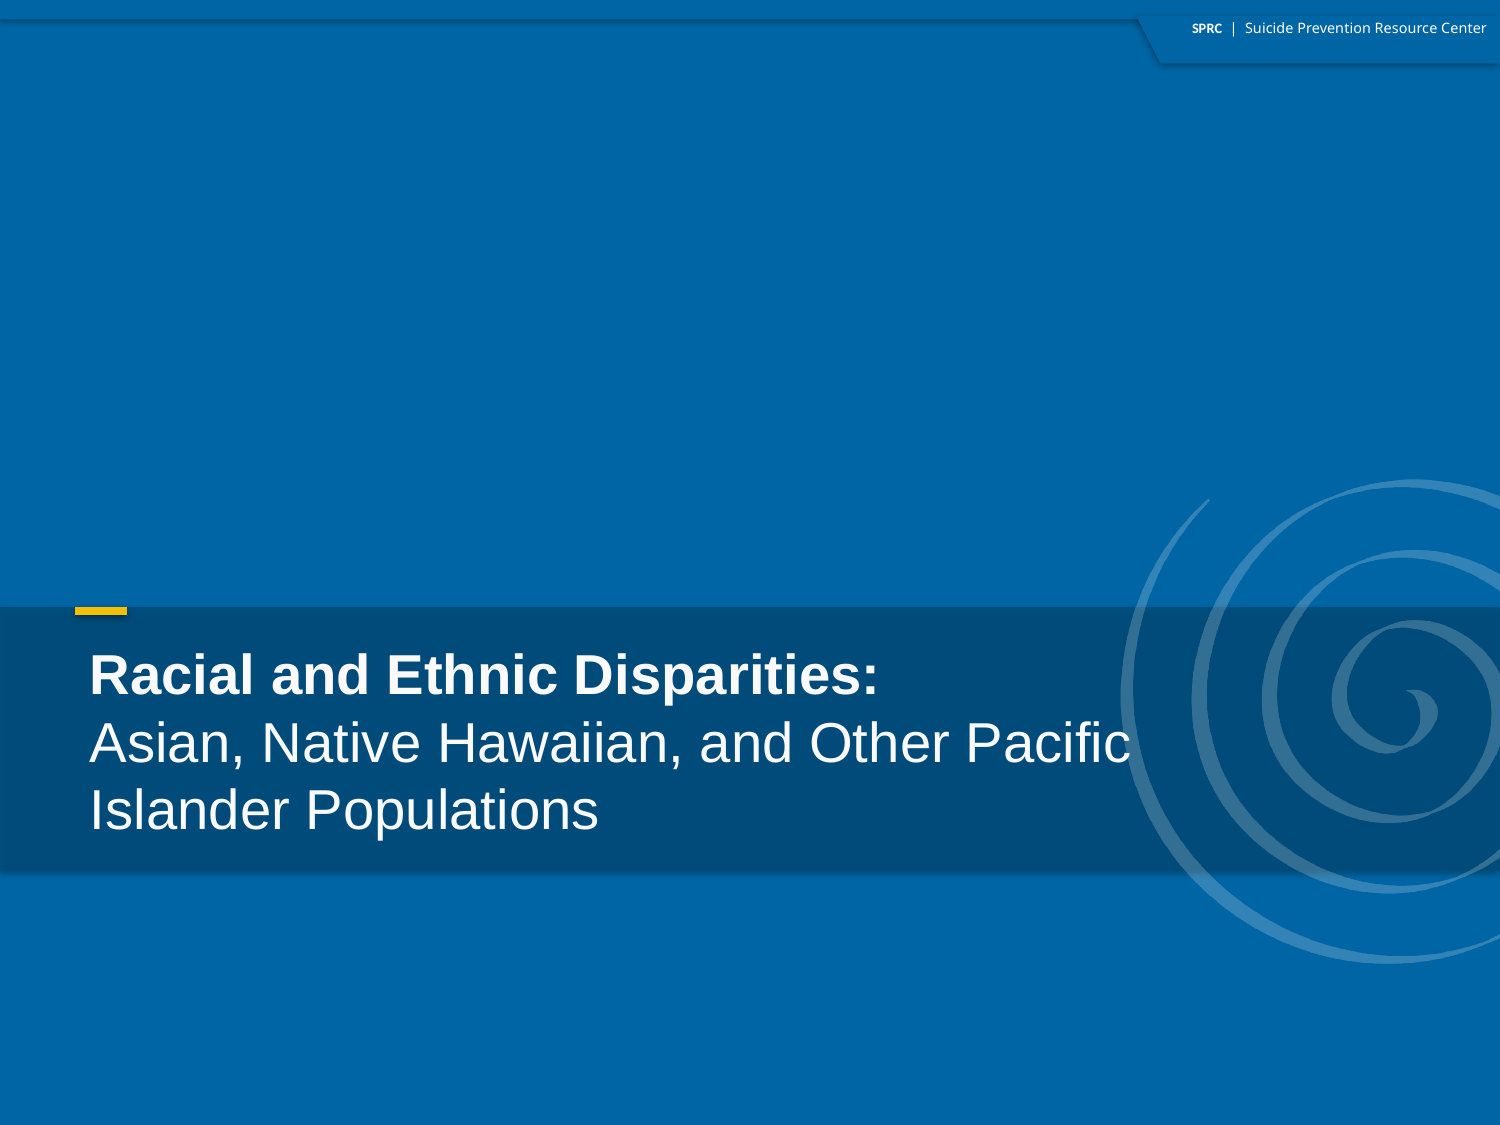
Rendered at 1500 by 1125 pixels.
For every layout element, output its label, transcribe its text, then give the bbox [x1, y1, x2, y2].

text_box [0, 606, 1114, 872]
text_box Racial and Ethnic Disparities: Asian, Native Hawaiian, and Other Pacific Islander Populations [74, 631, 1114, 849]
picture [1119, 479, 1500, 982]
